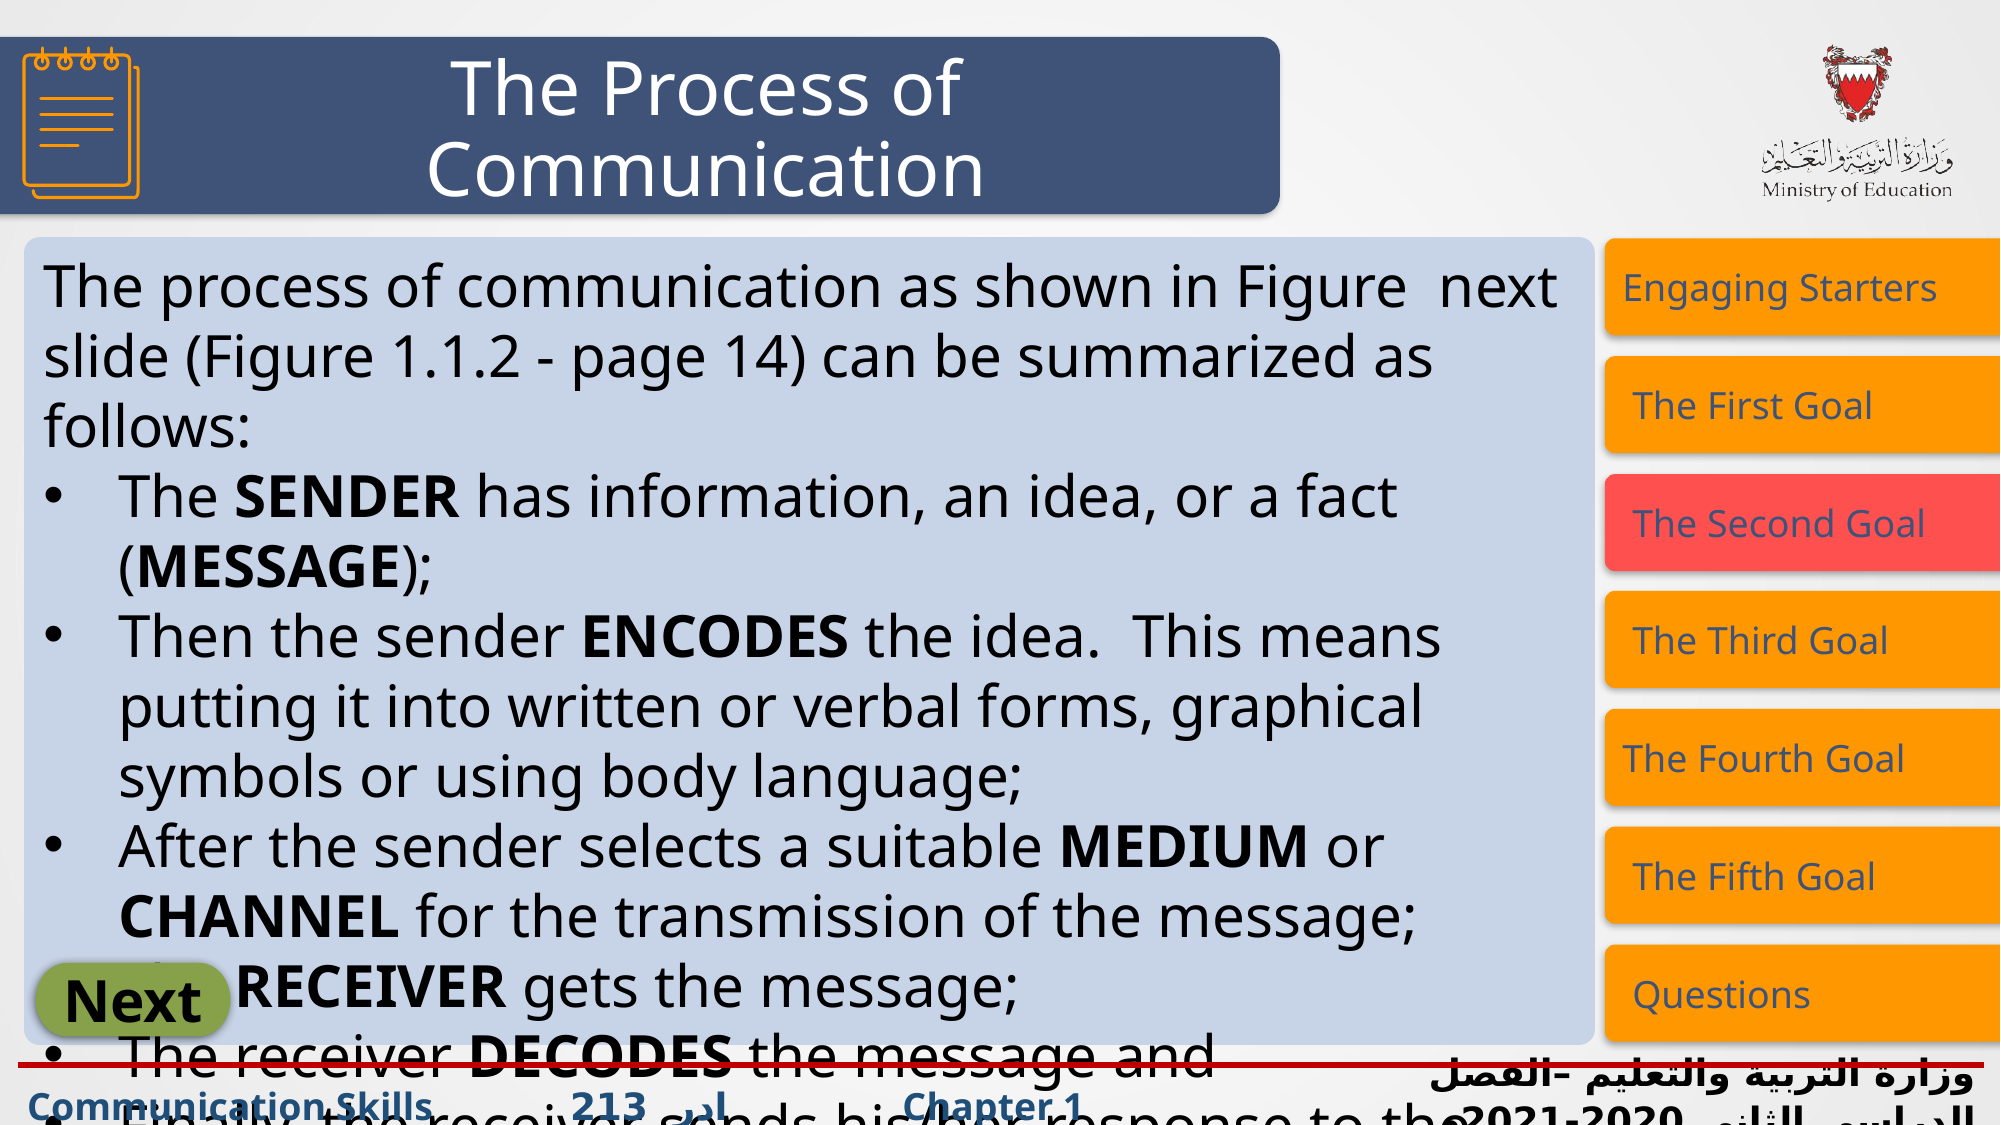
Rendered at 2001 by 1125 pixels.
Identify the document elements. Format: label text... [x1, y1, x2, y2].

text_box The process of communication as shown in Figure next slide (Figure 1.1.2 - page 14) can be summarized as follows: The SENDER has information, an idea, or a fact (MESSAGE); Then the sender ENCODES the idea. This means putting it into written or verbal forms, graphical symbols or using body language; After the sender selects a suitable MEDIUM or CHANNEL for the transmission of the message; The RECEIVER gets the message; The receiver DECODES the message and Finally, the receiver sends his/her response to the sender as a FEEDBACK. The process then starts again with another message [23, 236, 1596, 1047]
text_box Next [35, 962, 231, 1037]
text_box Communication Skills ادر 213 Chapter 1 Lesson 1.1: Communication Process [12, 1075, 1285, 1125]
text_box The Third Goal [1603, 589, 2000, 689]
text_box [0, 35, 1281, 216]
text_box The Fifth Goal [1603, 825, 2000, 925]
title The Process of Communication [148, 68, 1264, 99]
text_box The Second Goal [1603, 473, 2000, 573]
text_box The First Goal [1603, 355, 2000, 455]
text_box وزارة التربية والتعليم –الفصل الدراسي الثاني 2020-2021م [1285, 1063, 1991, 1125]
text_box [24, 47, 139, 198]
text_box The Fourth Goal [1603, 707, 2000, 807]
title The Process of Communication [148, 100, 1264, 195]
text_box Questions [1603, 943, 2000, 1043]
text_box Engaging Starters [1603, 237, 2000, 337]
picture [1724, 21, 1995, 230]
